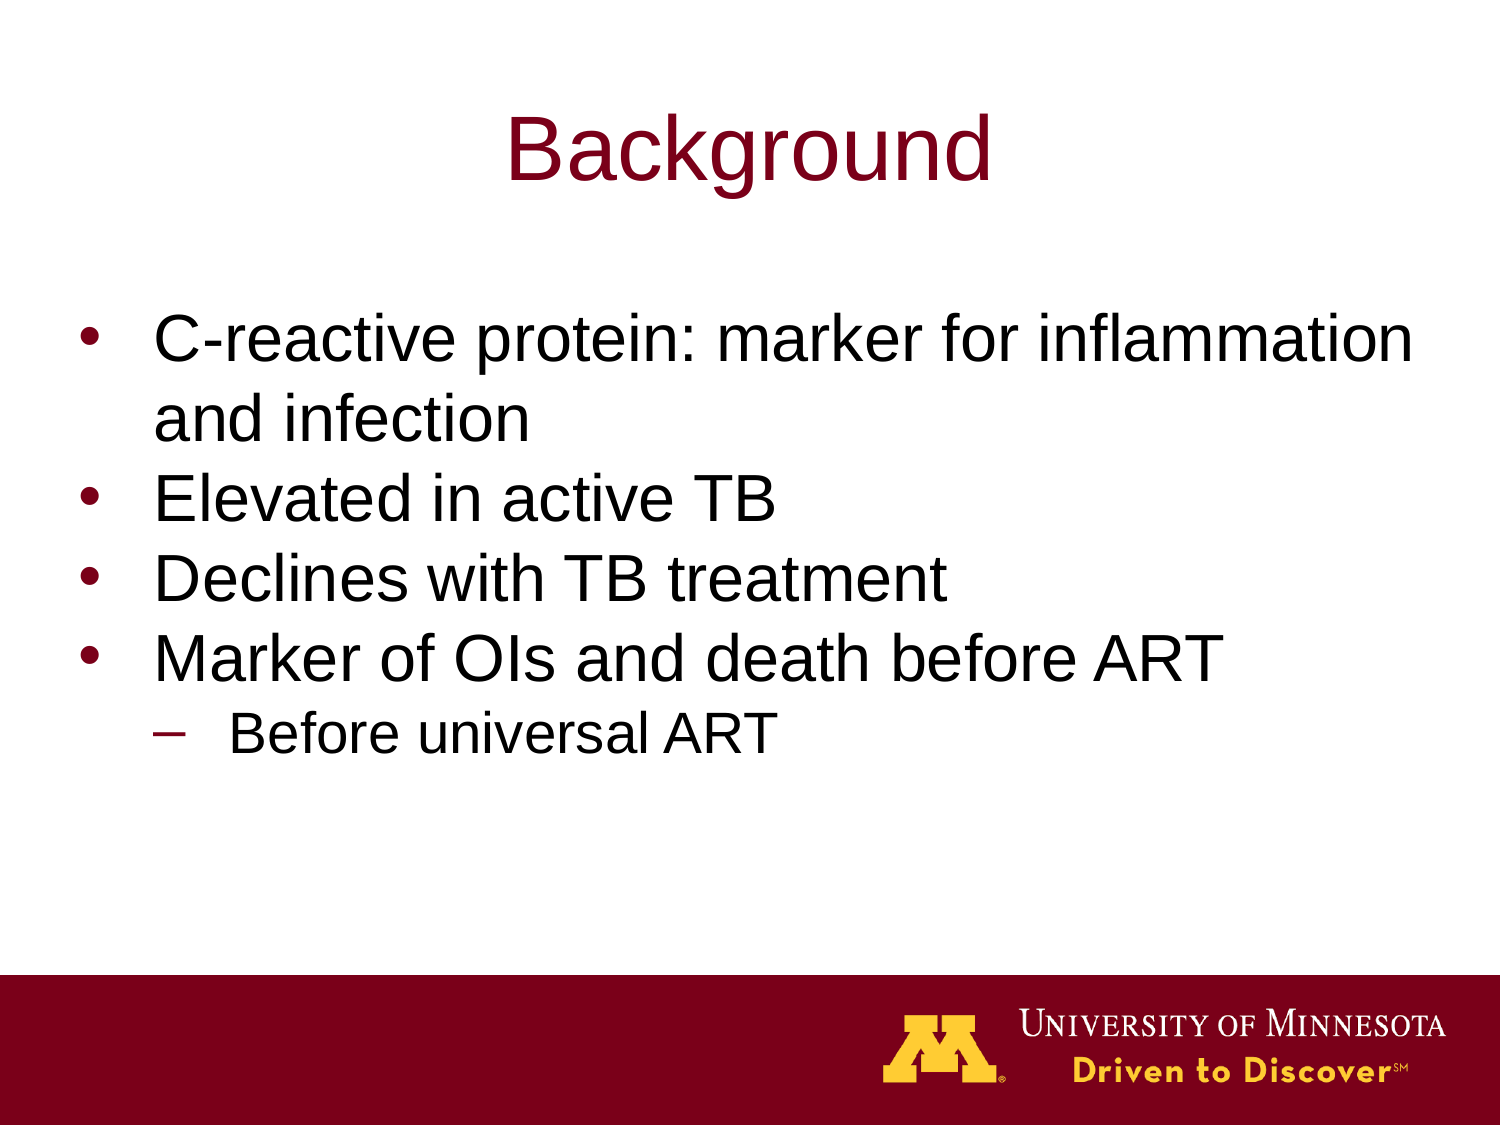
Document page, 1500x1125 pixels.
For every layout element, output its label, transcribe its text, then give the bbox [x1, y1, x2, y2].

list C-reactive protein: marker for inflammation and infection Elevated in active TB Declines with TB treatment Marker of OIs and death before ART Before universal ART [30, 287, 1483, 938]
title Background [112, 50, 1388, 238]
picture [0, 975, 1500, 1125]
